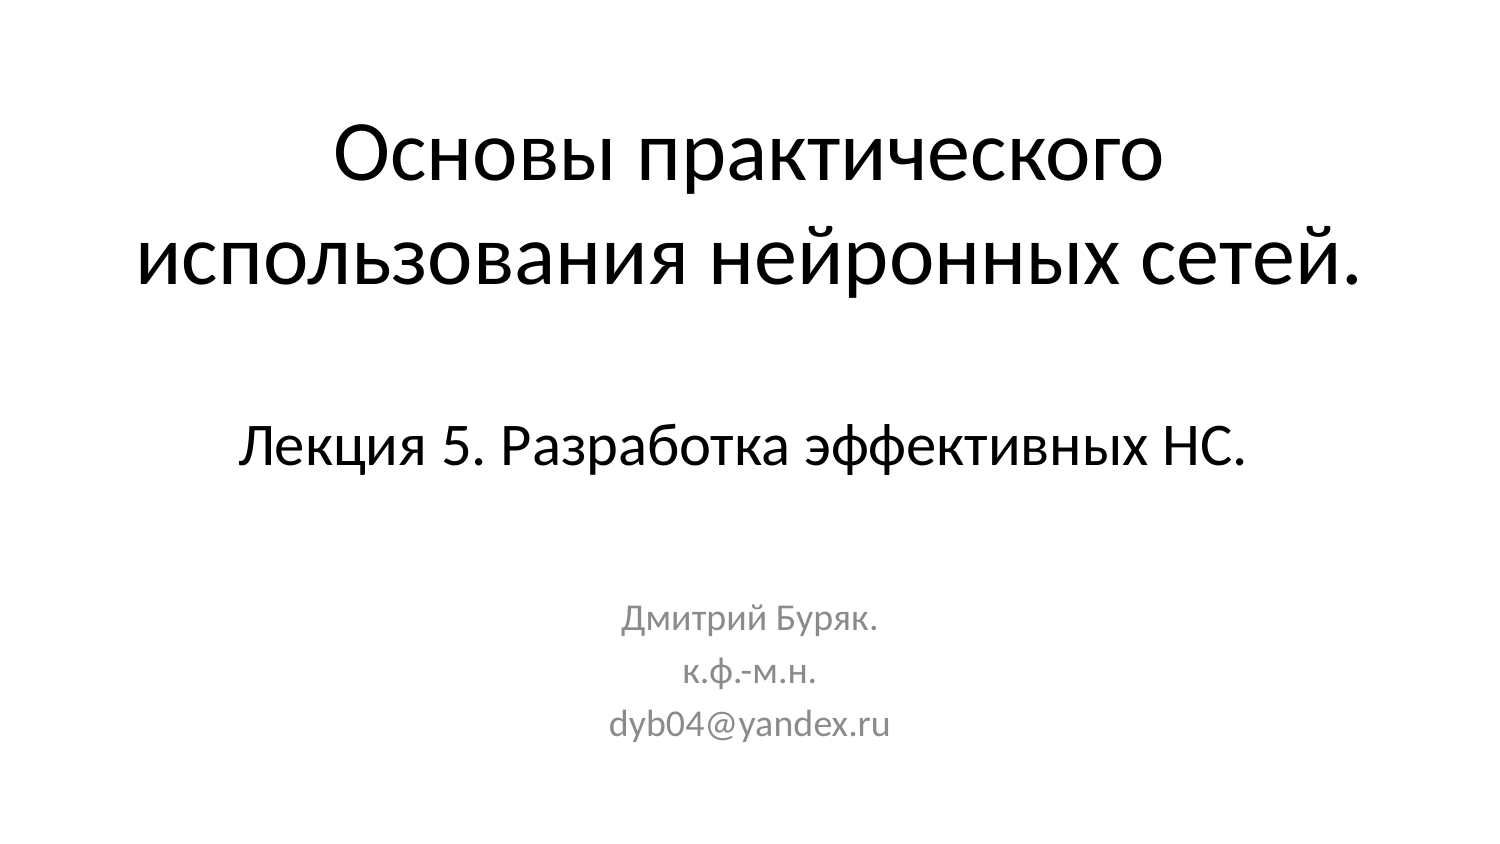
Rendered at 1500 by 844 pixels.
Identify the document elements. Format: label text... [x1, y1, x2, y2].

subtitle Дмитрий Буряк. к.ф.-м.н. dyb04@yandex.ru [225, 584, 1275, 753]
title Основы практического использования нейронных сетей. Лекция 5. Разработка эффективных НС. [112, 79, 1388, 493]
